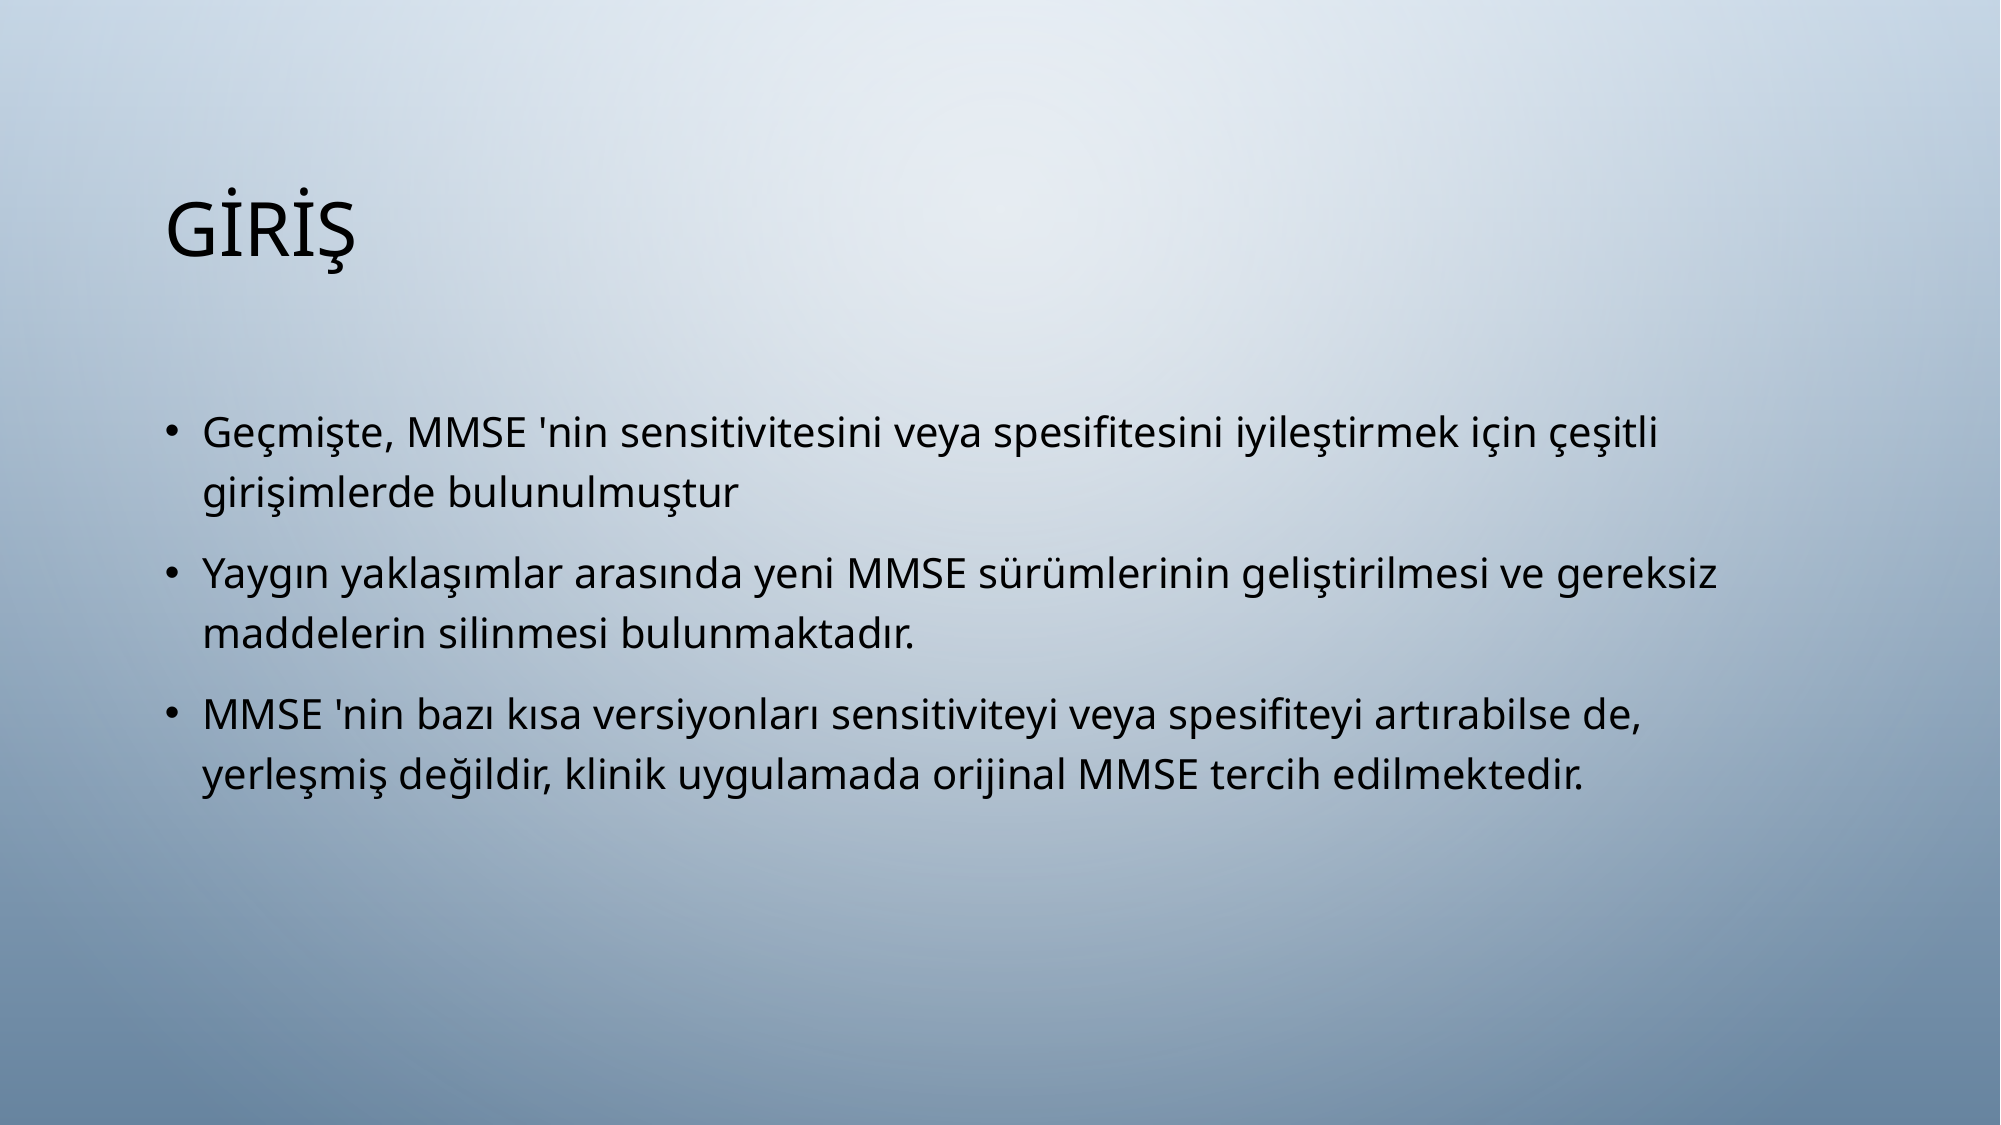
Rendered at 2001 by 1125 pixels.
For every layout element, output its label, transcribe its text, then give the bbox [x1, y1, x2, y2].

list Geçmişte, MMSE 'nin sensitivitesini veya spesifitesini iyileştirmek için çeşitli girişimlerde bulunulmuştur Yaygın yaklaşımlar arasında yeni MMSE sürümlerinin geliştirilmesi ve gereksiz maddelerin silinmesi bulunmaktadır. MMSE 'nin bazı kısa versiyonları sensitiviteyi veya spesifiteyi artırabilse de, yerleşmiş değildir, klinik uygulamada orijinal MMSE tercih edilmektedir. [149, 388, 1851, 950]
title giriş [149, 101, 1851, 364]
